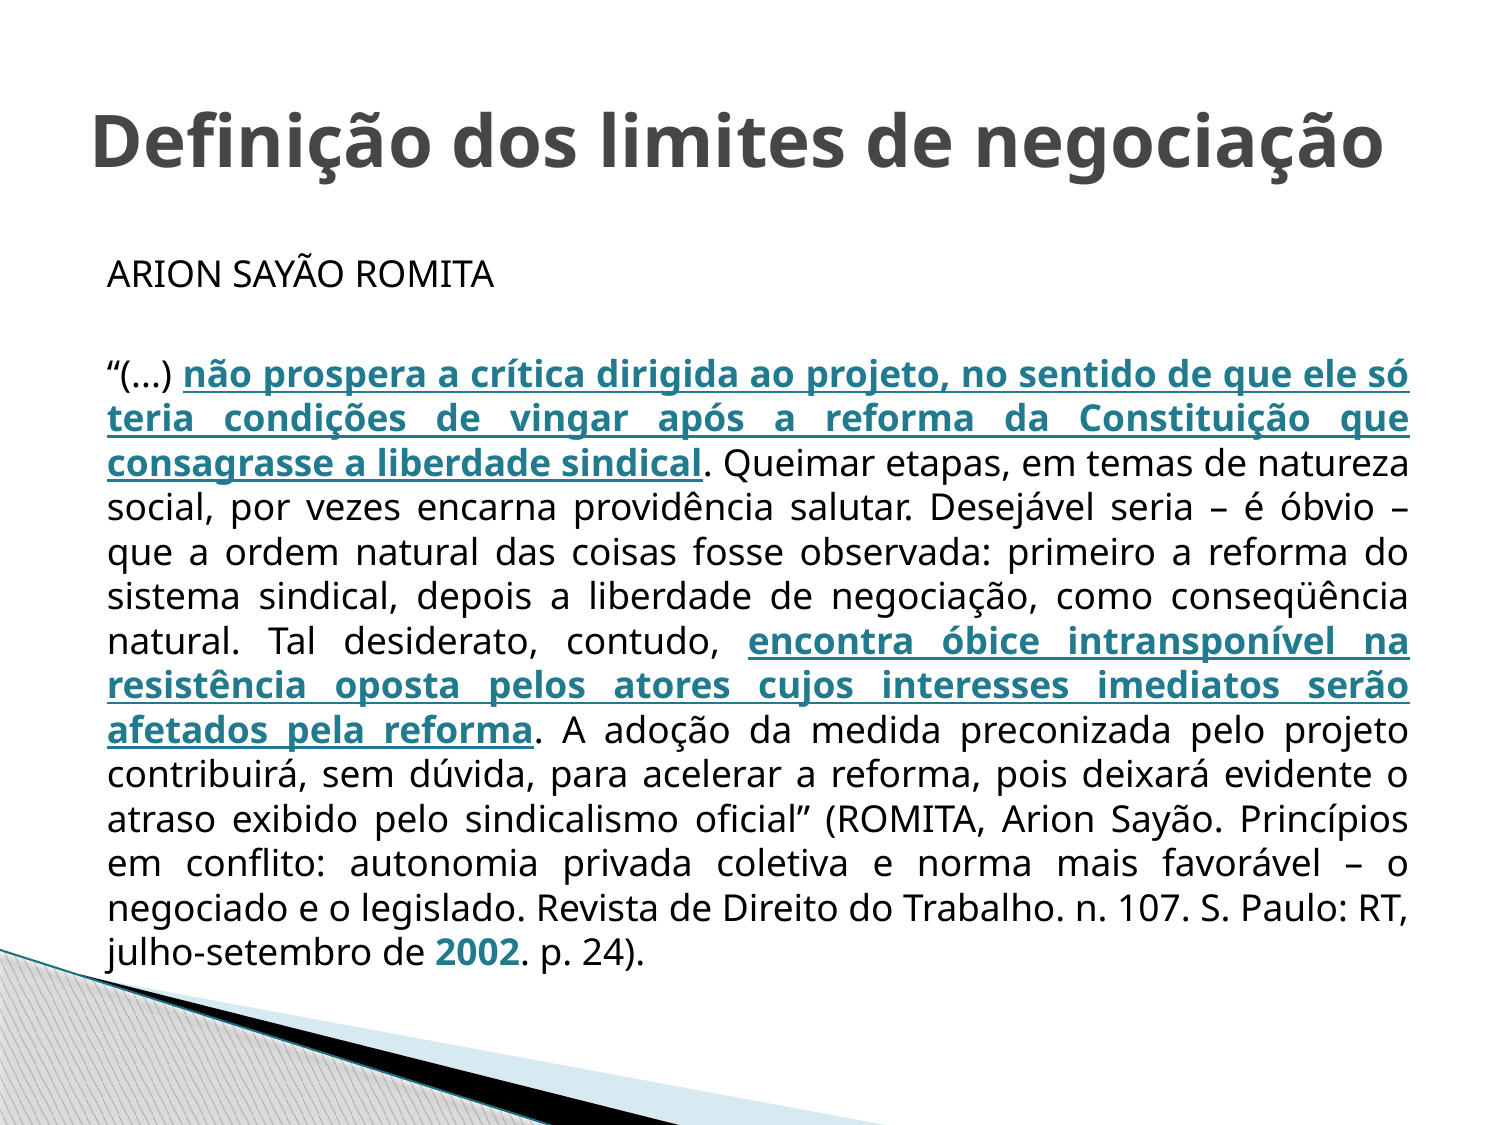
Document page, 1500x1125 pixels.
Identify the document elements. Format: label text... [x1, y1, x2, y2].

title Definição dos limites de negociação [75, 45, 1425, 233]
list ARION SAYÃO ROMITA “(...) não prospera a crítica dirigida ao projeto, no sentido de que ele só teria condições de vingar após a reforma da Constituição que consagrasse a liberdade sindical. Queimar etapas, em temas de natureza social, por vezes encarna providência salutar. Desejável seria – é óbvio – que a ordem natural das coisas fosse observada: primeiro a reforma do sistema sindical, depois a liberdade de negociação, como conseqüência natural. Tal desiderato, contudo, encontra óbice intransponível na resistência oposta pelos atores cujos interesses imediatos serão afetados pela reforma. A adoção da medida preconizada pelo projeto contribuirá, sem dúvida, para acelerar a reforma, pois deixará evidente o atraso exibido pelo sindicalismo oficial” (ROMITA, Arion Sayão. Princípios em conflito: autonomia privada coletiva e norma mais favorável – o negociado e o legislado. Revista de Direito do Trabalho. n. 107. S. Paulo: RT, julho-setembro de 2002. p. 24). [75, 242, 1425, 986]
